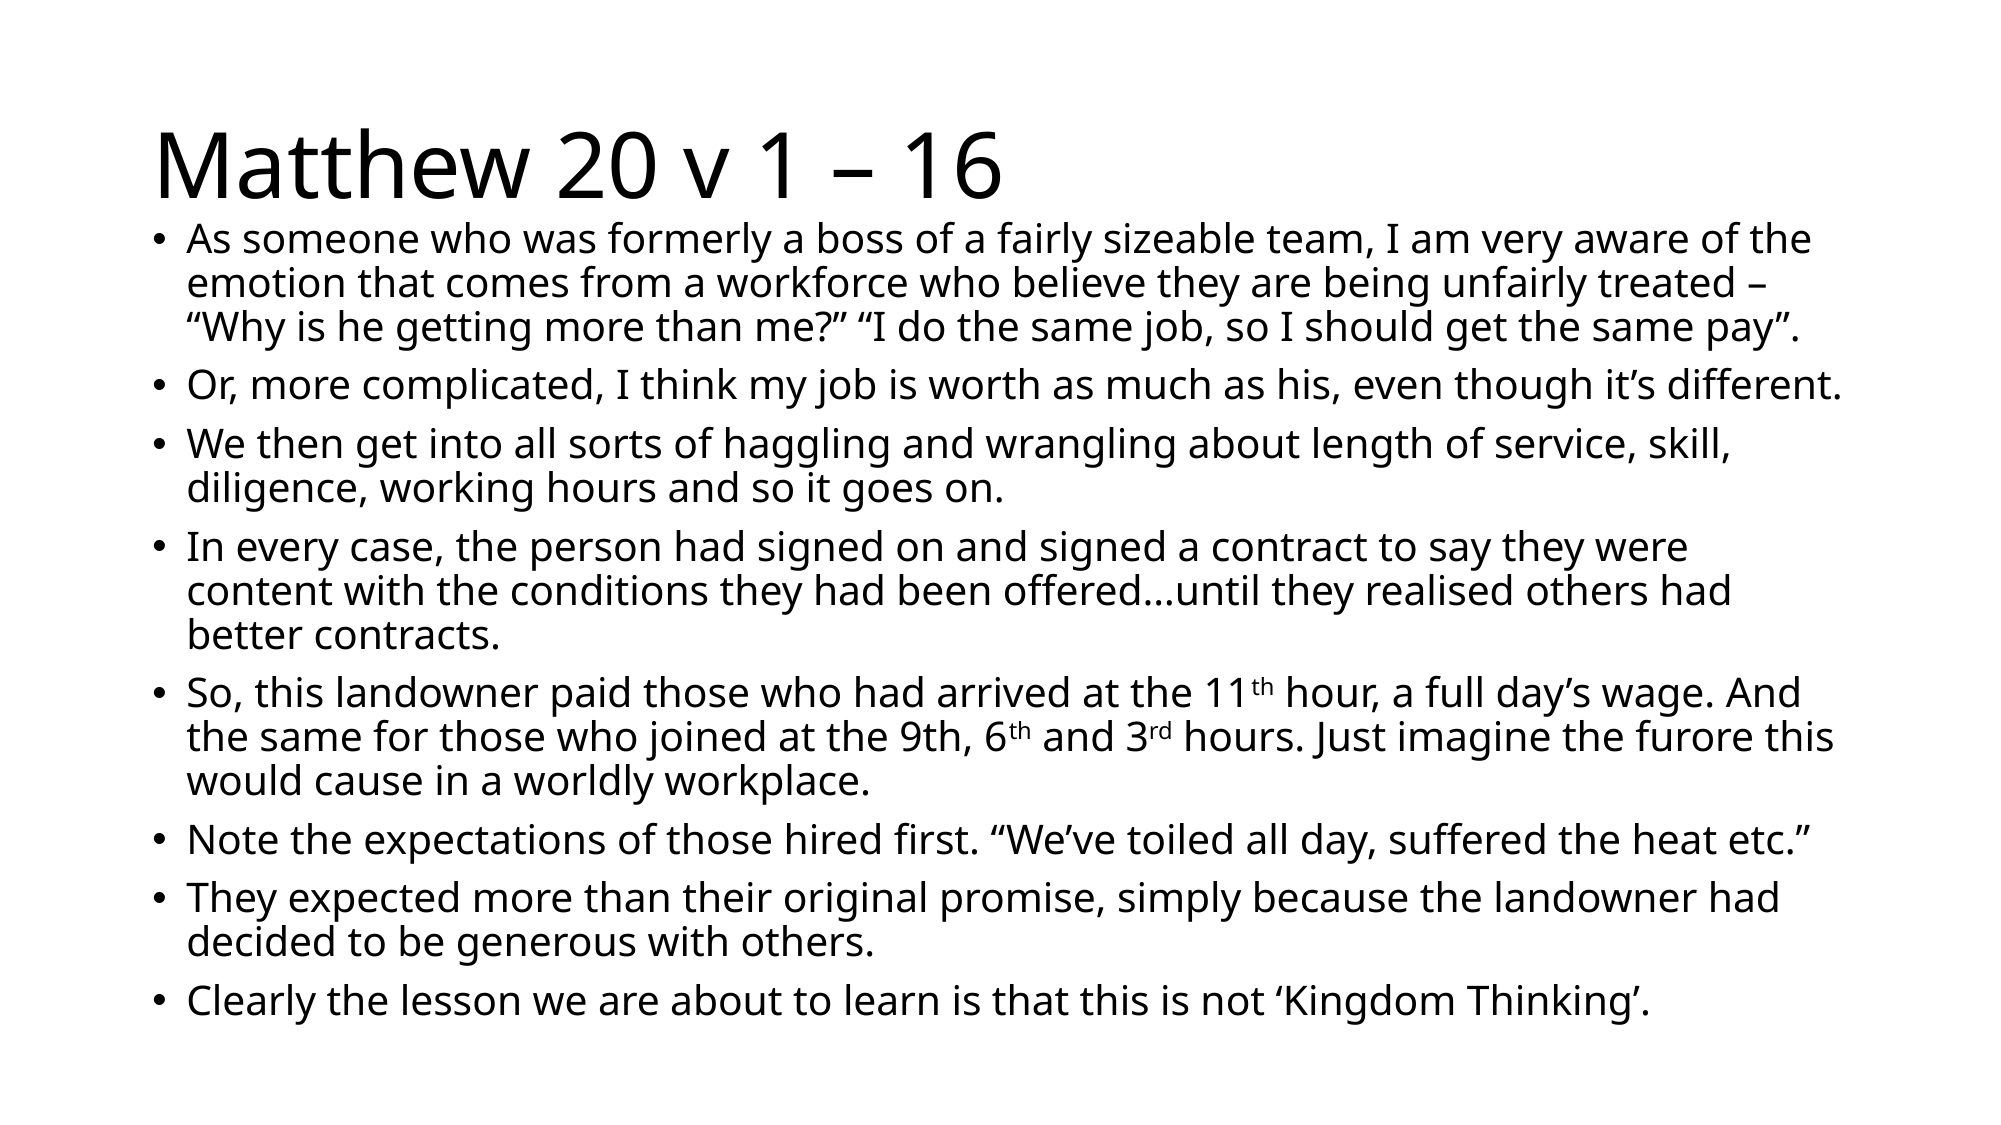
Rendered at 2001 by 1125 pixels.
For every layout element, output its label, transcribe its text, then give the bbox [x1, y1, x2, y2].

list As someone who was formerly a boss of a fairly sizeable team, I am very aware of the emotion that comes from a workforce who believe they are being unfairly treated – “Why is he getting more than me?” “I do the same job, so I should get the same pay”. Or, more complicated, I think my job is worth as much as his, even though it’s different. We then get into all sorts of haggling and wrangling about length of service, skill, diligence, working hours and so it goes on. In every case, the person had signed on and signed a contract to say they were content with the conditions they had been offered…until they realised others had better contracts. So, this landowner paid those who had arrived at the 11th hour, a full day’s wage. And the same for those who joined at the 9th, 6th and 3rd hours. Just imagine the furore this would cause in a worldly workplace. Note the expectations of those hired first. “We’ve toiled all day, suffered the heat etc.” They expected more than their original promise, simply because the landowner had decided to be generous with others. Clearly the lesson we are about to learn is that this is not ‘Kingdom Thinking’. [137, 210, 1863, 1125]
title Matthew 20 v 1 – 16 [137, 59, 1863, 210]
